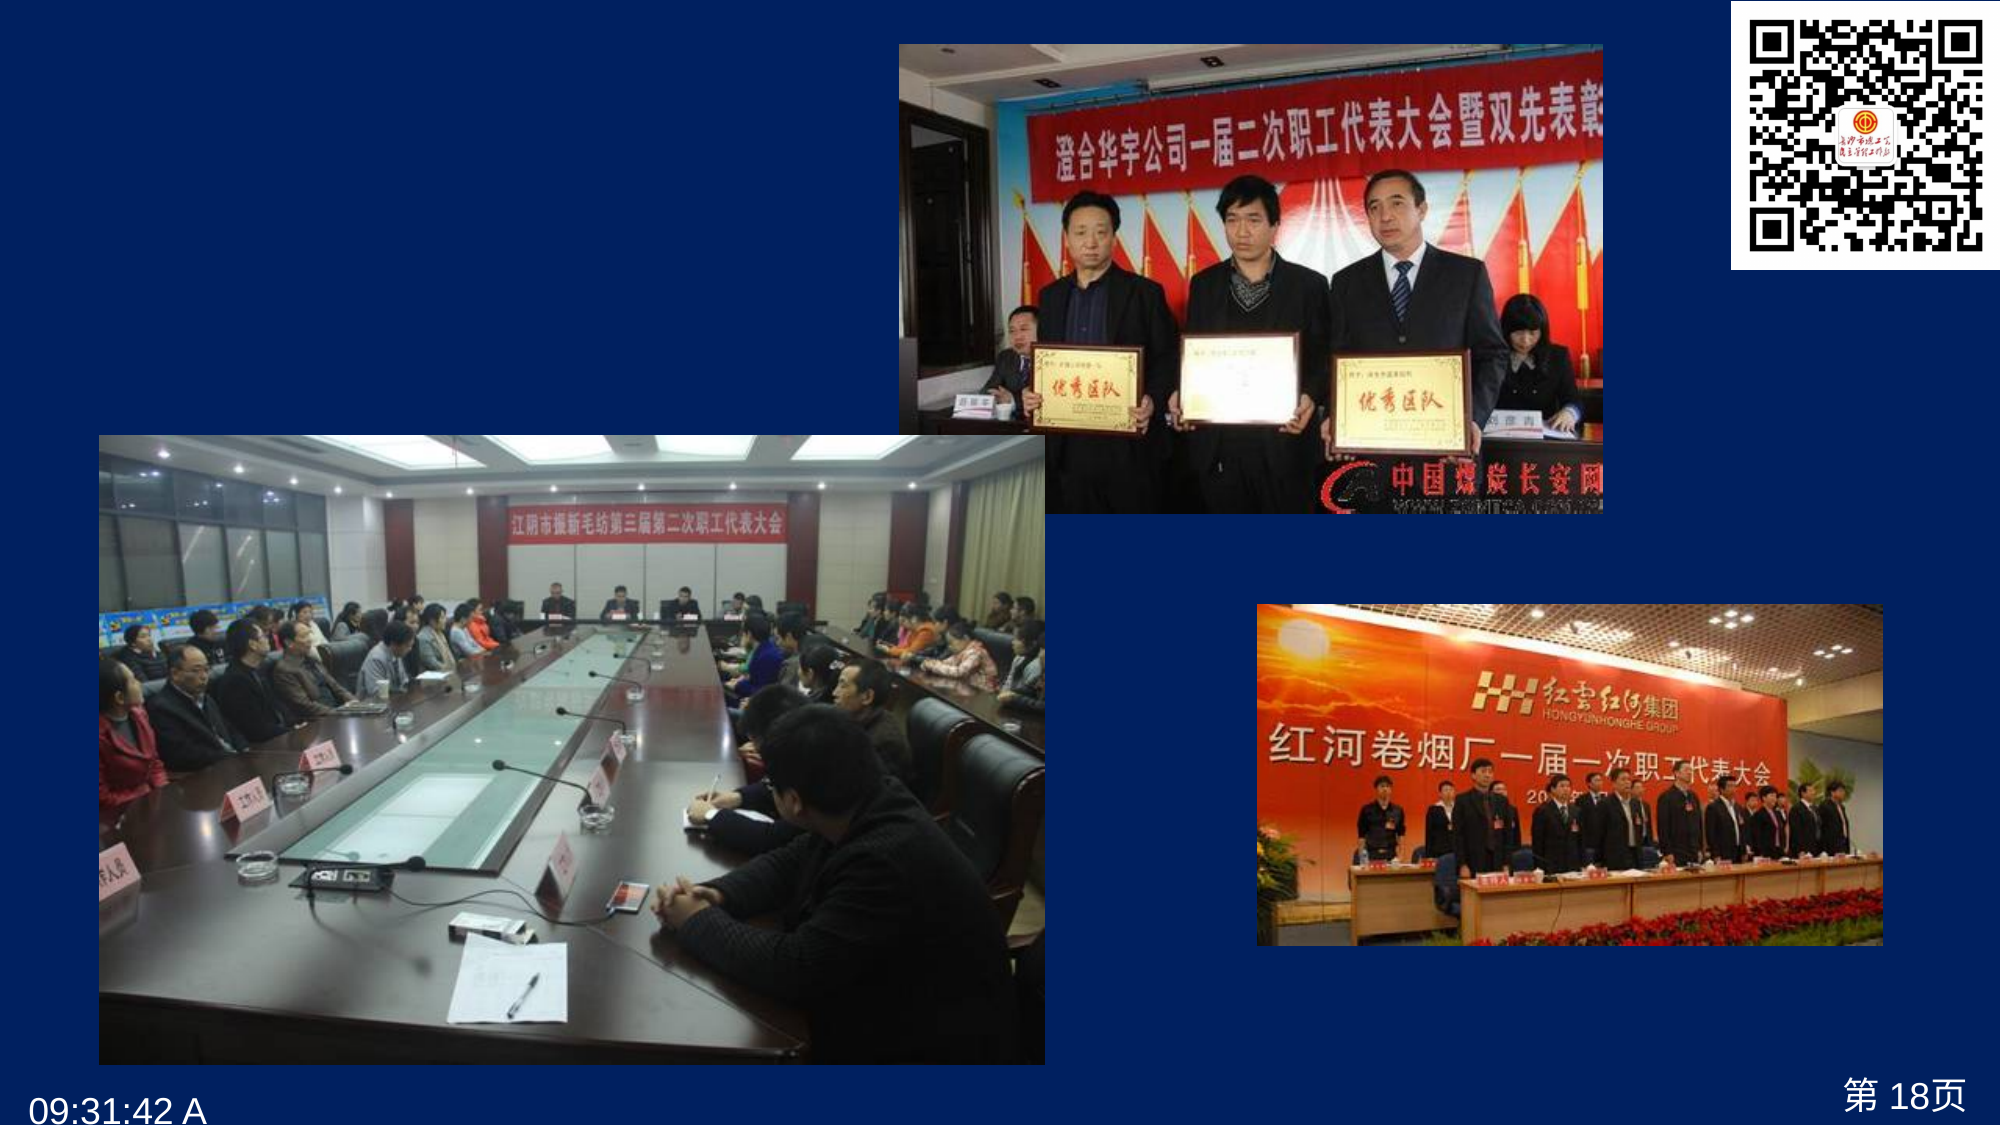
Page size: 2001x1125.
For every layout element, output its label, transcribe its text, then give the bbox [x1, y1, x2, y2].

picture [99, 44, 1603, 1065]
text_box 第页 [1827, 1064, 2000, 1125]
text_box [13, 1079, 250, 1125]
picture [1257, 604, 1883, 946]
picture [1731, 1, 2000, 270]
